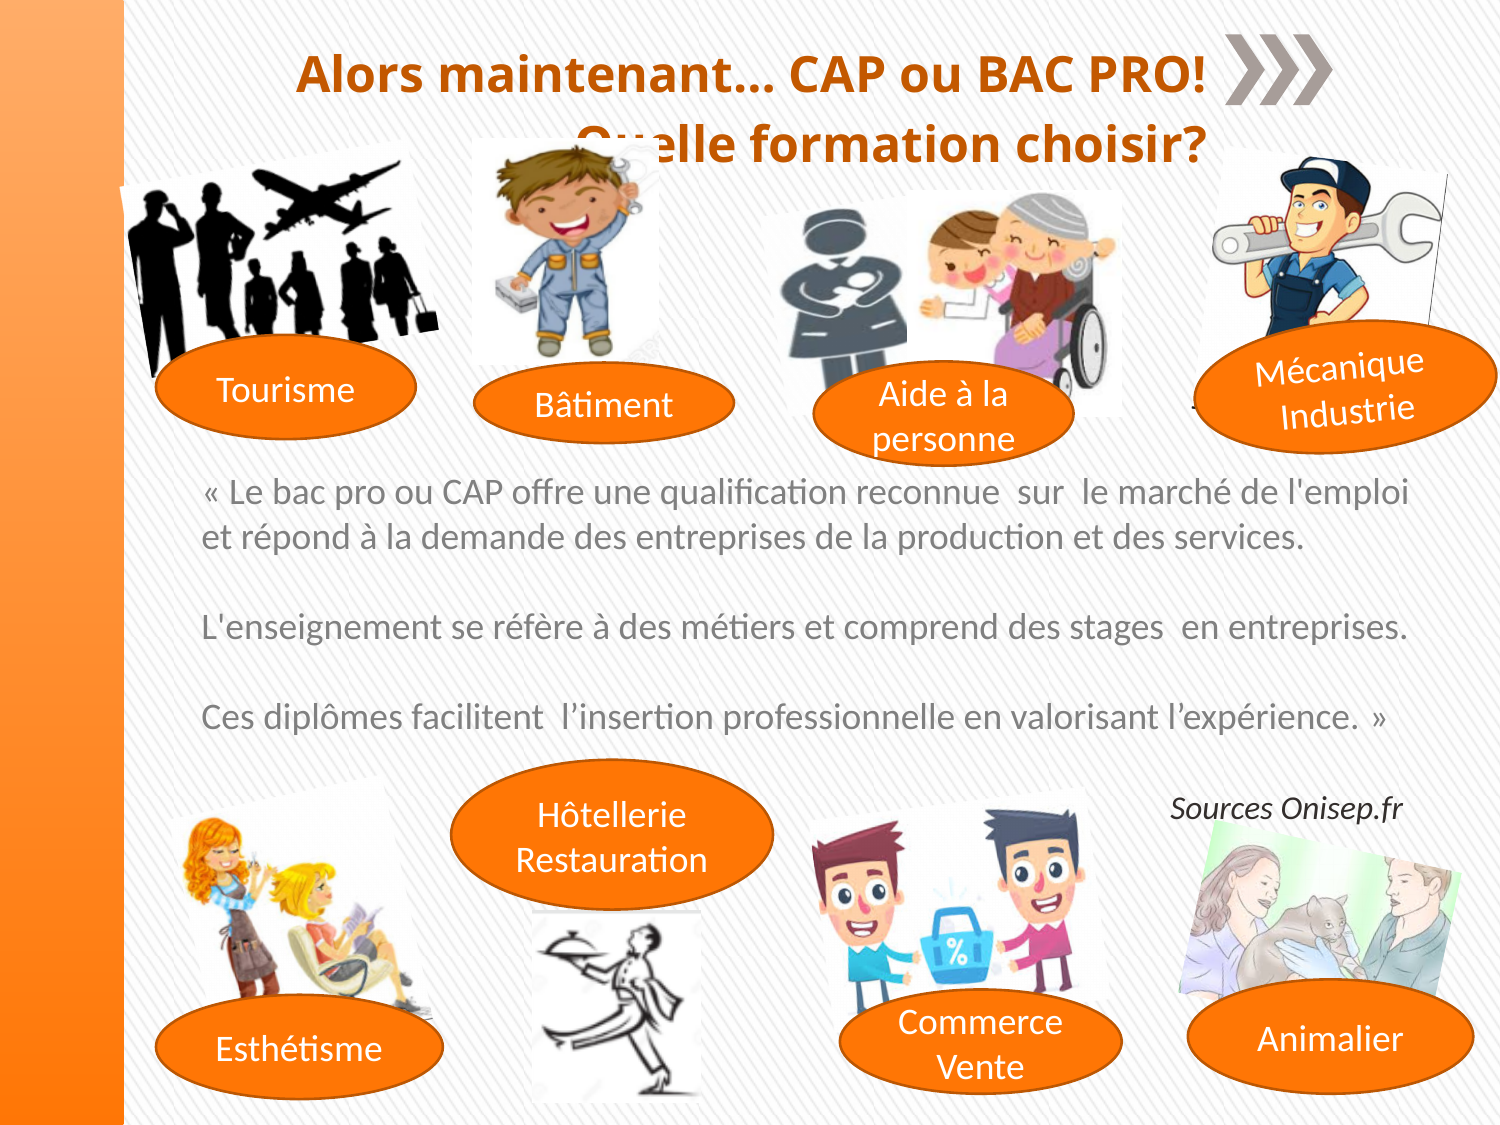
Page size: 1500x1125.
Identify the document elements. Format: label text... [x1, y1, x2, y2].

picture [811, 803, 1110, 1032]
picture [472, 138, 659, 365]
picture [1195, 146, 1447, 424]
picture [532, 909, 701, 1103]
picture [120, 139, 438, 377]
text_box Esthétisme [154, 1013, 445, 1101]
picture [1178, 835, 1461, 1022]
text_box Bâtiment [472, 365, 736, 445]
text_box Commerce Vente [838, 1012, 1123, 1096]
picture [760, 190, 1122, 417]
picture [169, 794, 432, 1044]
text_box Animalier [1186, 1002, 1475, 1096]
text_box Aide à la personne [813, 419, 1071, 468]
text_box Tourisme [154, 367, 418, 441]
title « Le bac pro ou CAP offre une qualification reconnue sur le marché de l'emploi et répond à la demande des entreprises de la production et des services. L'enseignement se réfère à des métiers et comprend des stages en entreprises. Ces diplômes facilitent l’insertion professionnelle en valorisant l’expérience. » Sources Onisep.fr [186, 518, 1440, 835]
subtitle Alors maintenant… CAP ou BAC PRO! Quelle formation choisir? [172, 34, 1222, 129]
text_box Hôtellerie Restauration [449, 835, 775, 907]
text_box Mécanique Industrie [1219, 326, 1498, 455]
